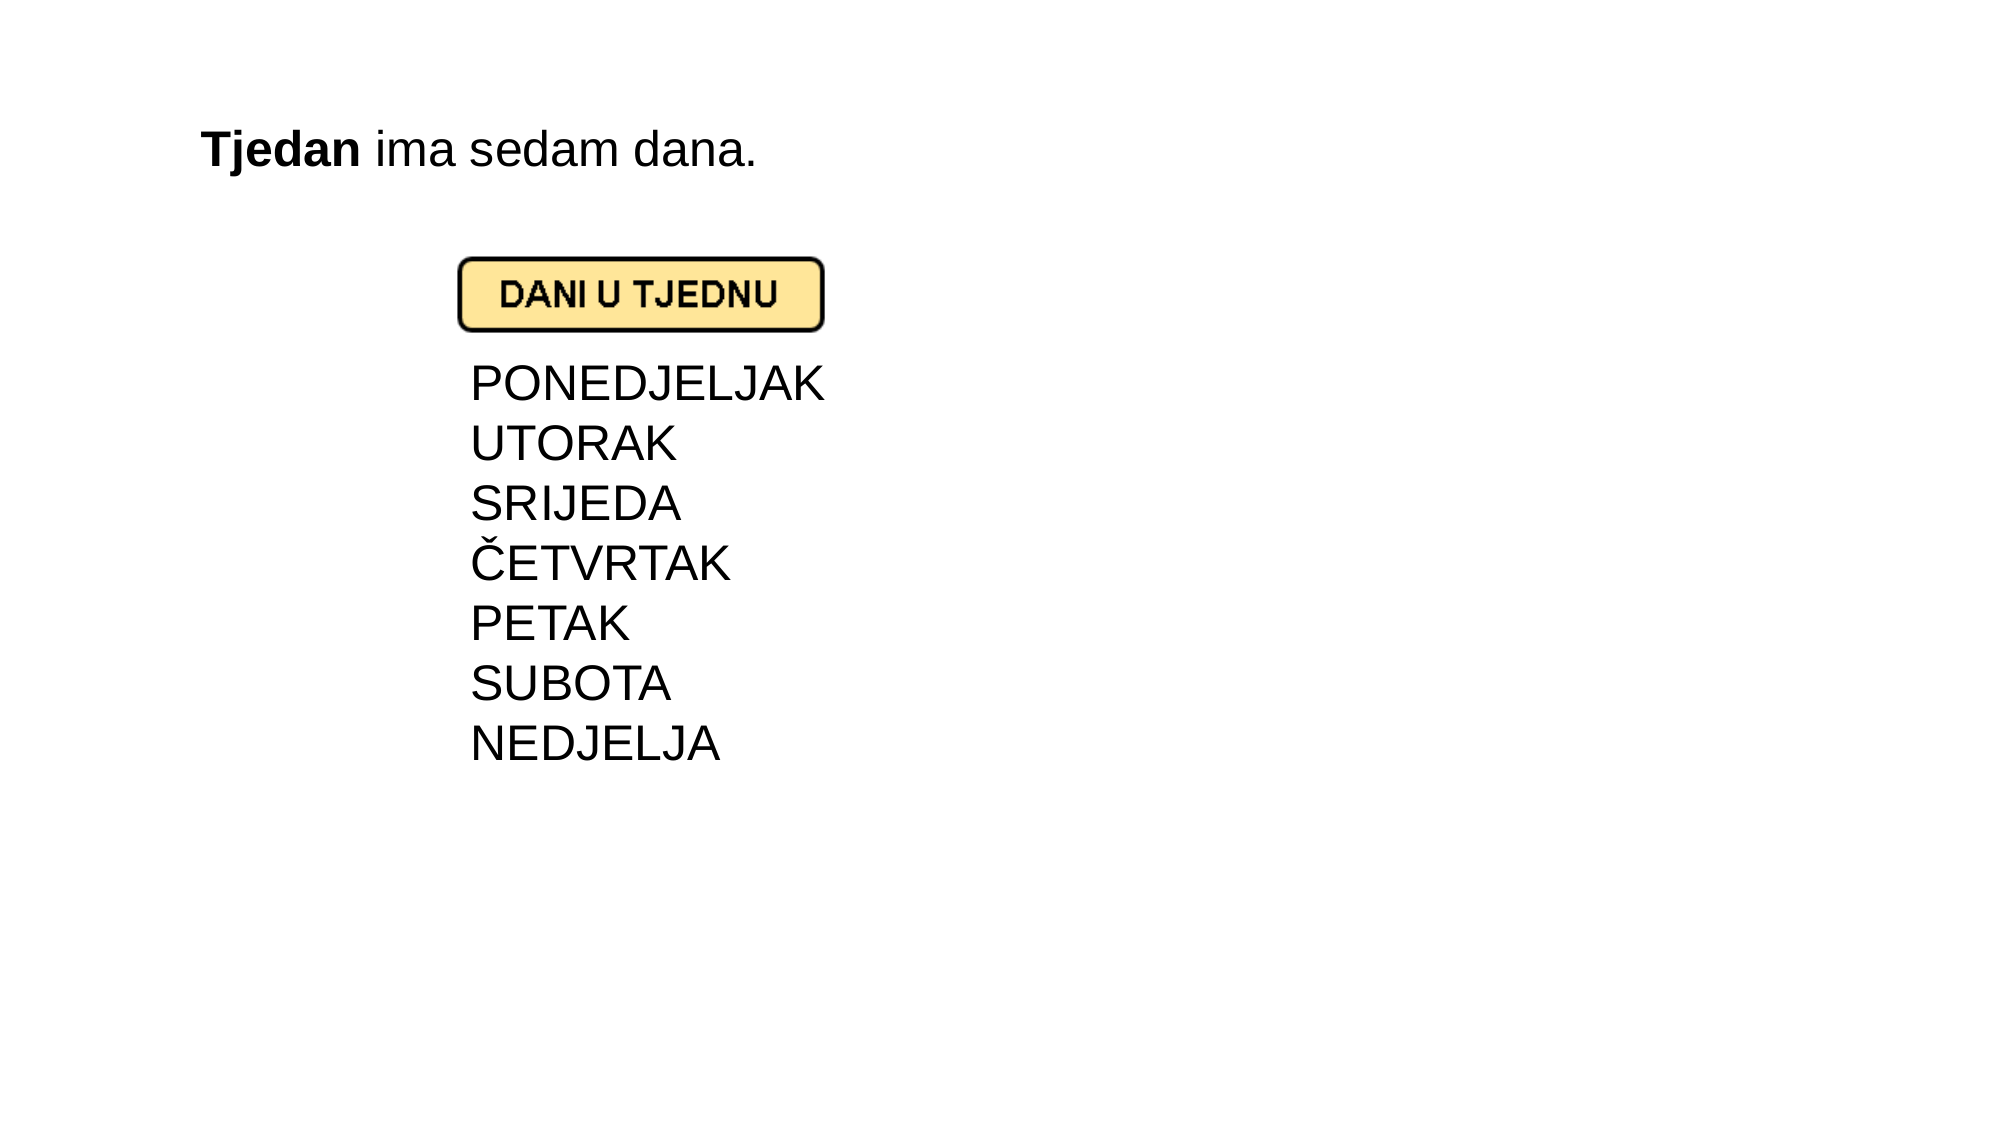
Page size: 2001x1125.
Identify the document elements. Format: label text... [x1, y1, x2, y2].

text_box Tjedan ima sedam dana. [185, 108, 1202, 184]
text_box PONEDJELJAK UTORAK SRIJEDA ČETVRTAK PETAK SUBOTA NEDJELJA [456, 343, 1054, 778]
picture [442, 241, 836, 344]
